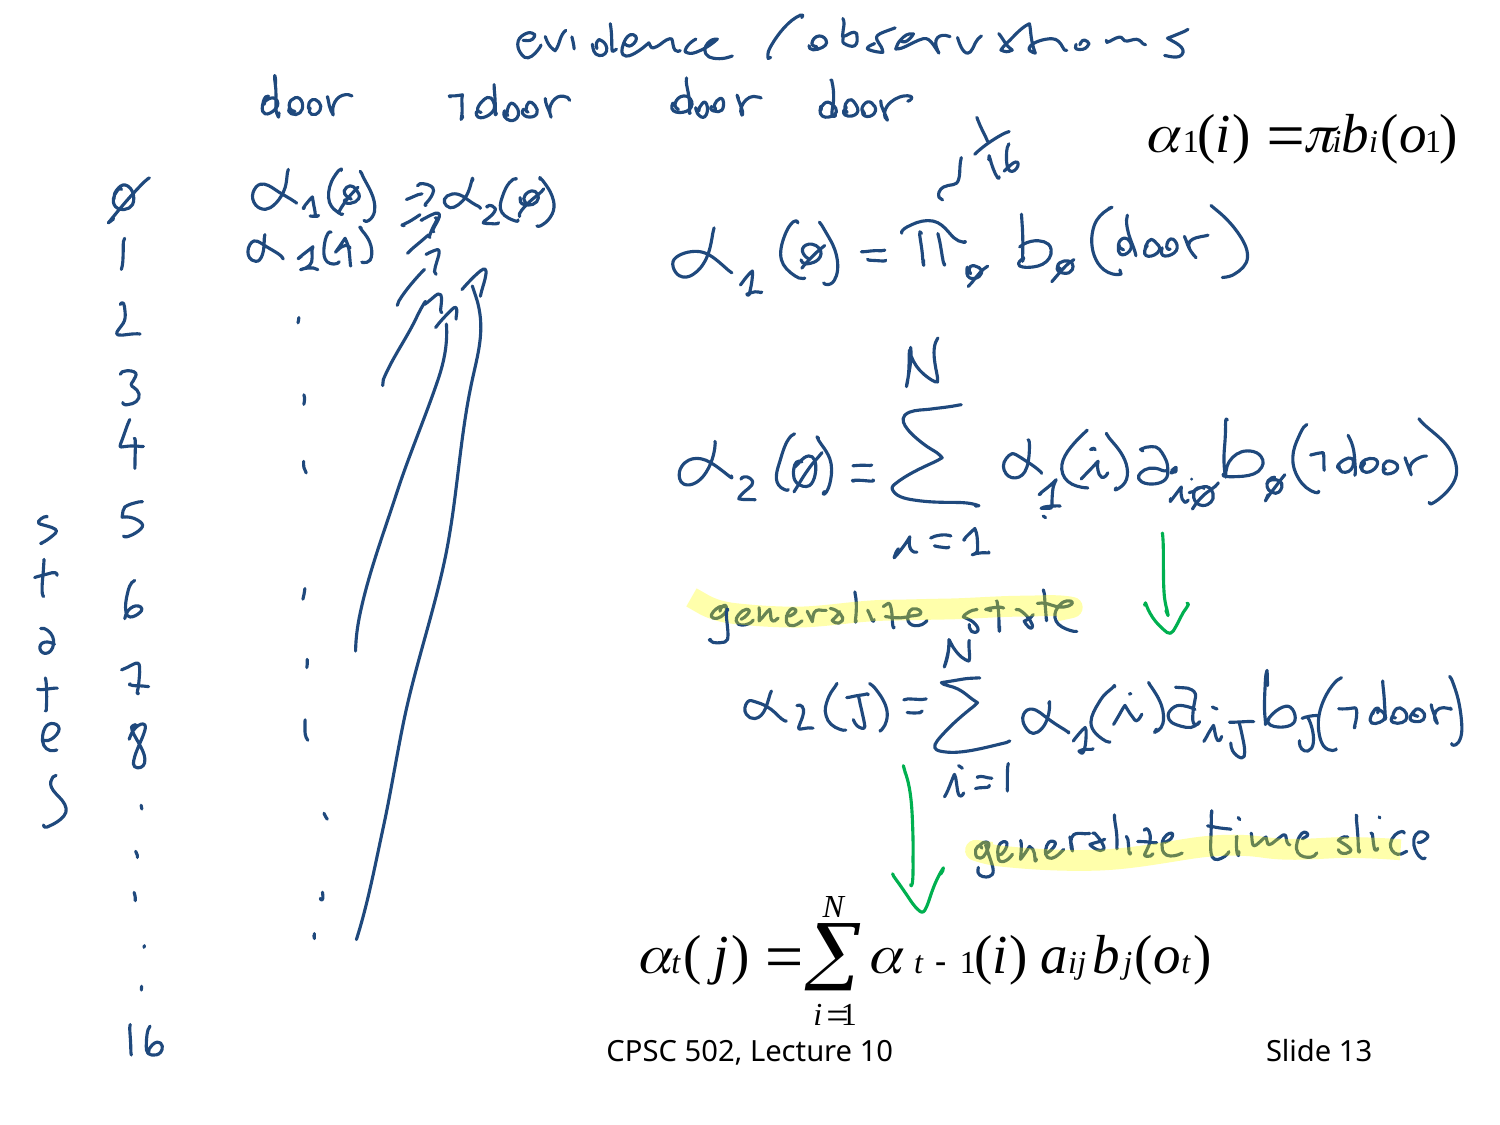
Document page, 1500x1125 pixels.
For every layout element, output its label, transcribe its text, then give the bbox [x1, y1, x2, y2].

footer CPSC 502, Lecture 10 [512, 1024, 988, 1101]
slide_number Slide 13 [1074, 1024, 1388, 1101]
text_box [1139, 101, 1466, 176]
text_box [631, 881, 1224, 1038]
